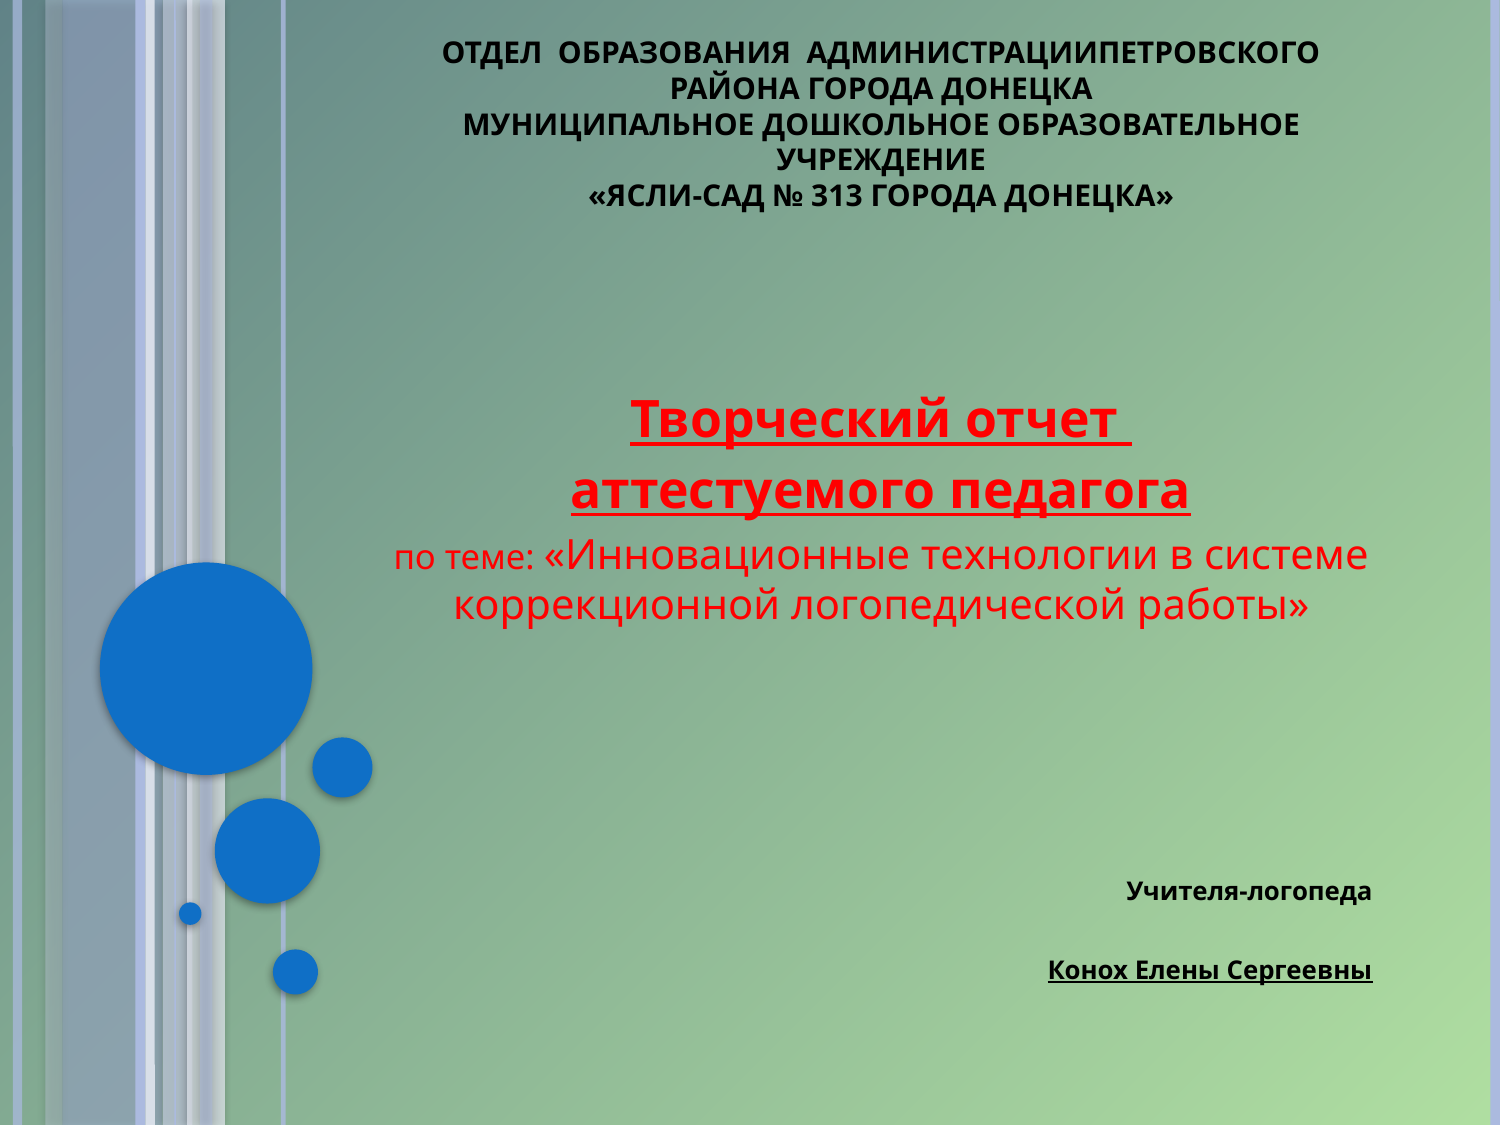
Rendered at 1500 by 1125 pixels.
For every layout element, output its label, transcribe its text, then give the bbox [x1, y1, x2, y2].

title ОТДЕЛ ОБРАЗОВАНИЯ АДМИНИСТРАЦИИПЕТРОВСКОГО РАЙОНА ГОРОДА ДОНЕЦКА МУНИЦИПАЛЬНОЕ ДОШКОЛЬНОЕ ОБРАЗОВАТЕЛЬНОЕ УЧРЕЖДЕНИЕ «ЯСЛИ-САД № 313 ГОРОДА ДОНЕЦКА» [375, 24, 1388, 237]
subtitle Творческий отчет аттестуемого педагога по теме: «Инновационные технологии в системе коррекционной логопедической работы» Учителя-логопеда Конох Елены Сергеевны [375, 237, 1388, 1046]
